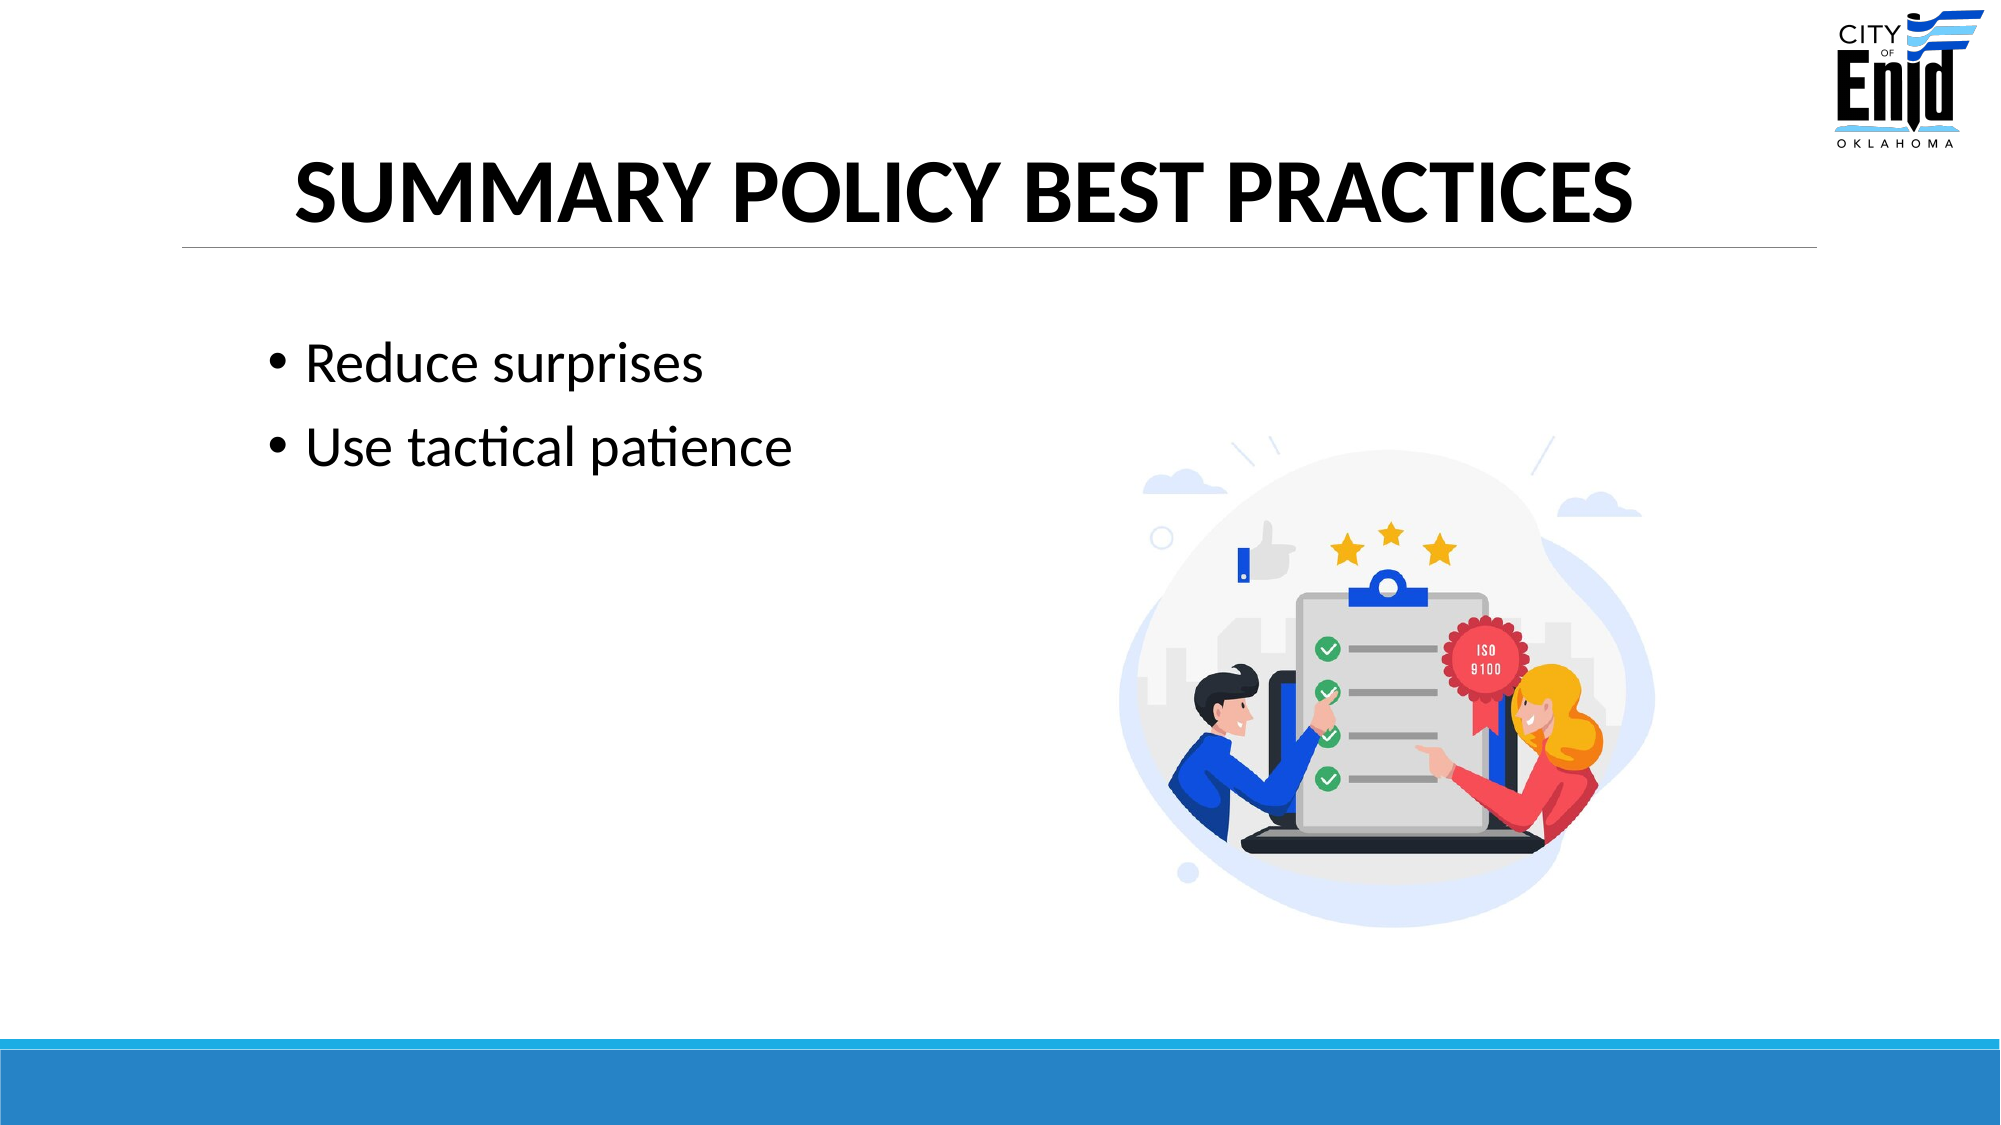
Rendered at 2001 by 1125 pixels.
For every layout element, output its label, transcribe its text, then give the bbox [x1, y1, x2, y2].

text_box Reduce surprises Use tactical patience [252, 324, 1885, 487]
picture [1829, 0, 1989, 159]
picture [1095, 383, 1683, 971]
title SUMMARY POLICY BEST PRACTICES [101, 158, 1830, 249]
